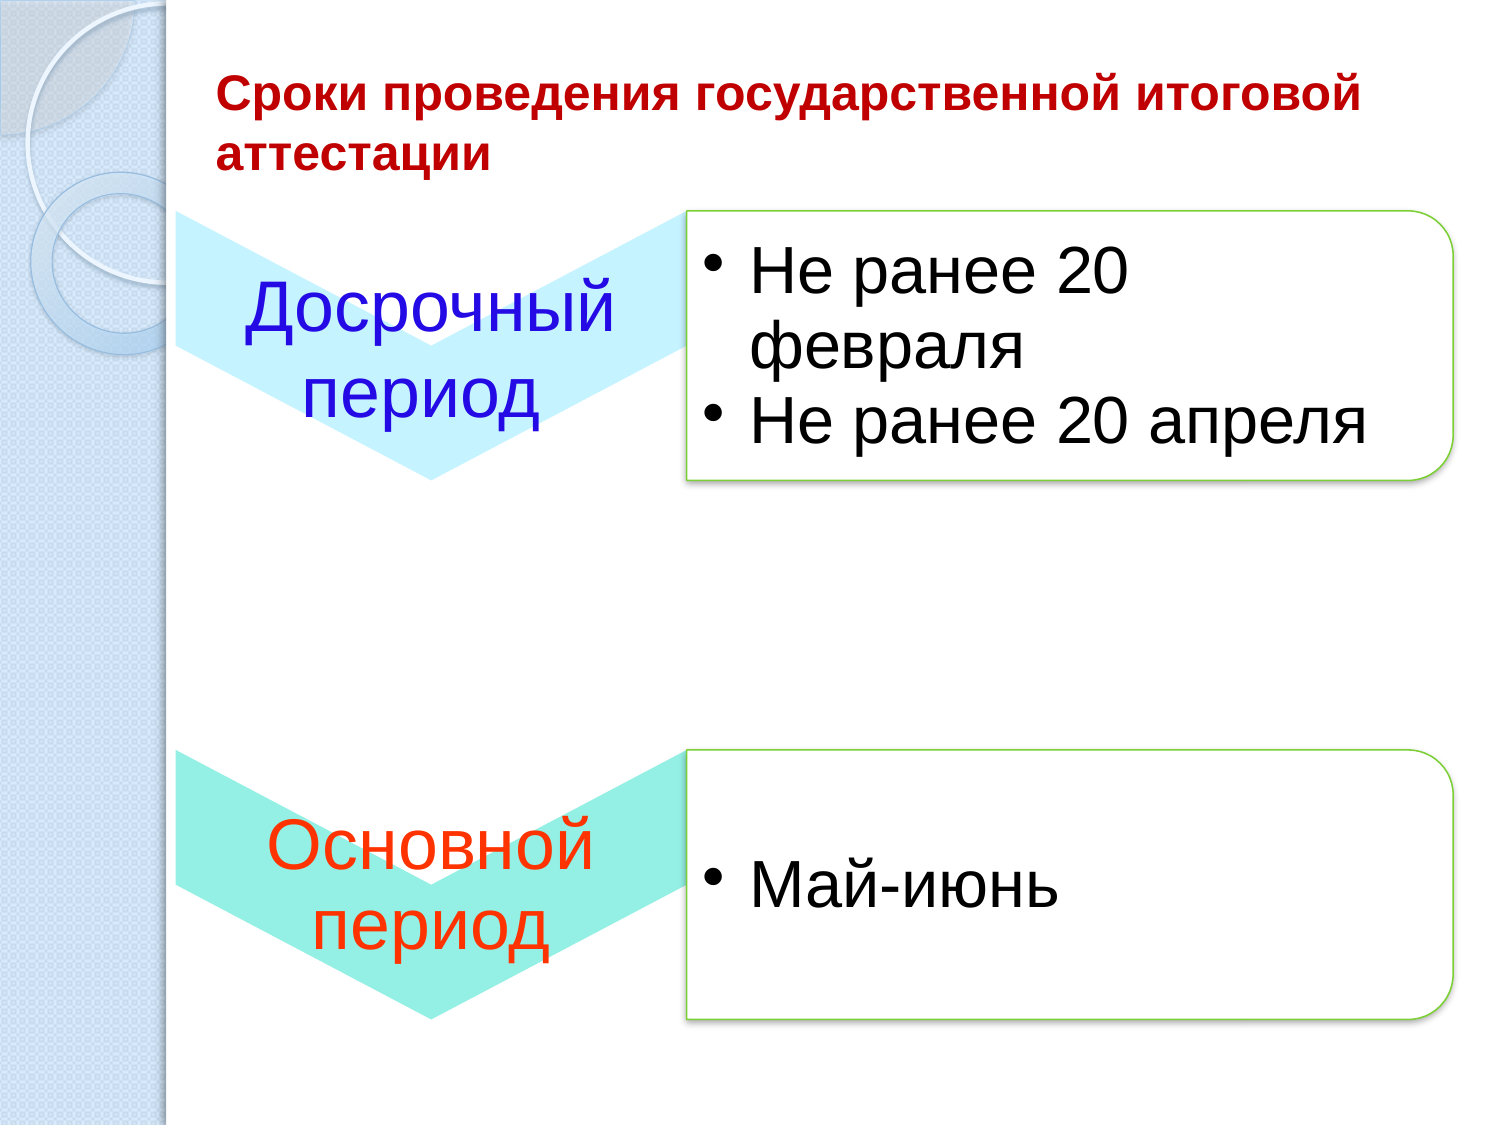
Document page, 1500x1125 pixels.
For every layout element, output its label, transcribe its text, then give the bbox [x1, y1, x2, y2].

title Сроки проведения государственной итоговой аттестации [200, 45, 1425, 197]
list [175, 210, 1454, 1020]
